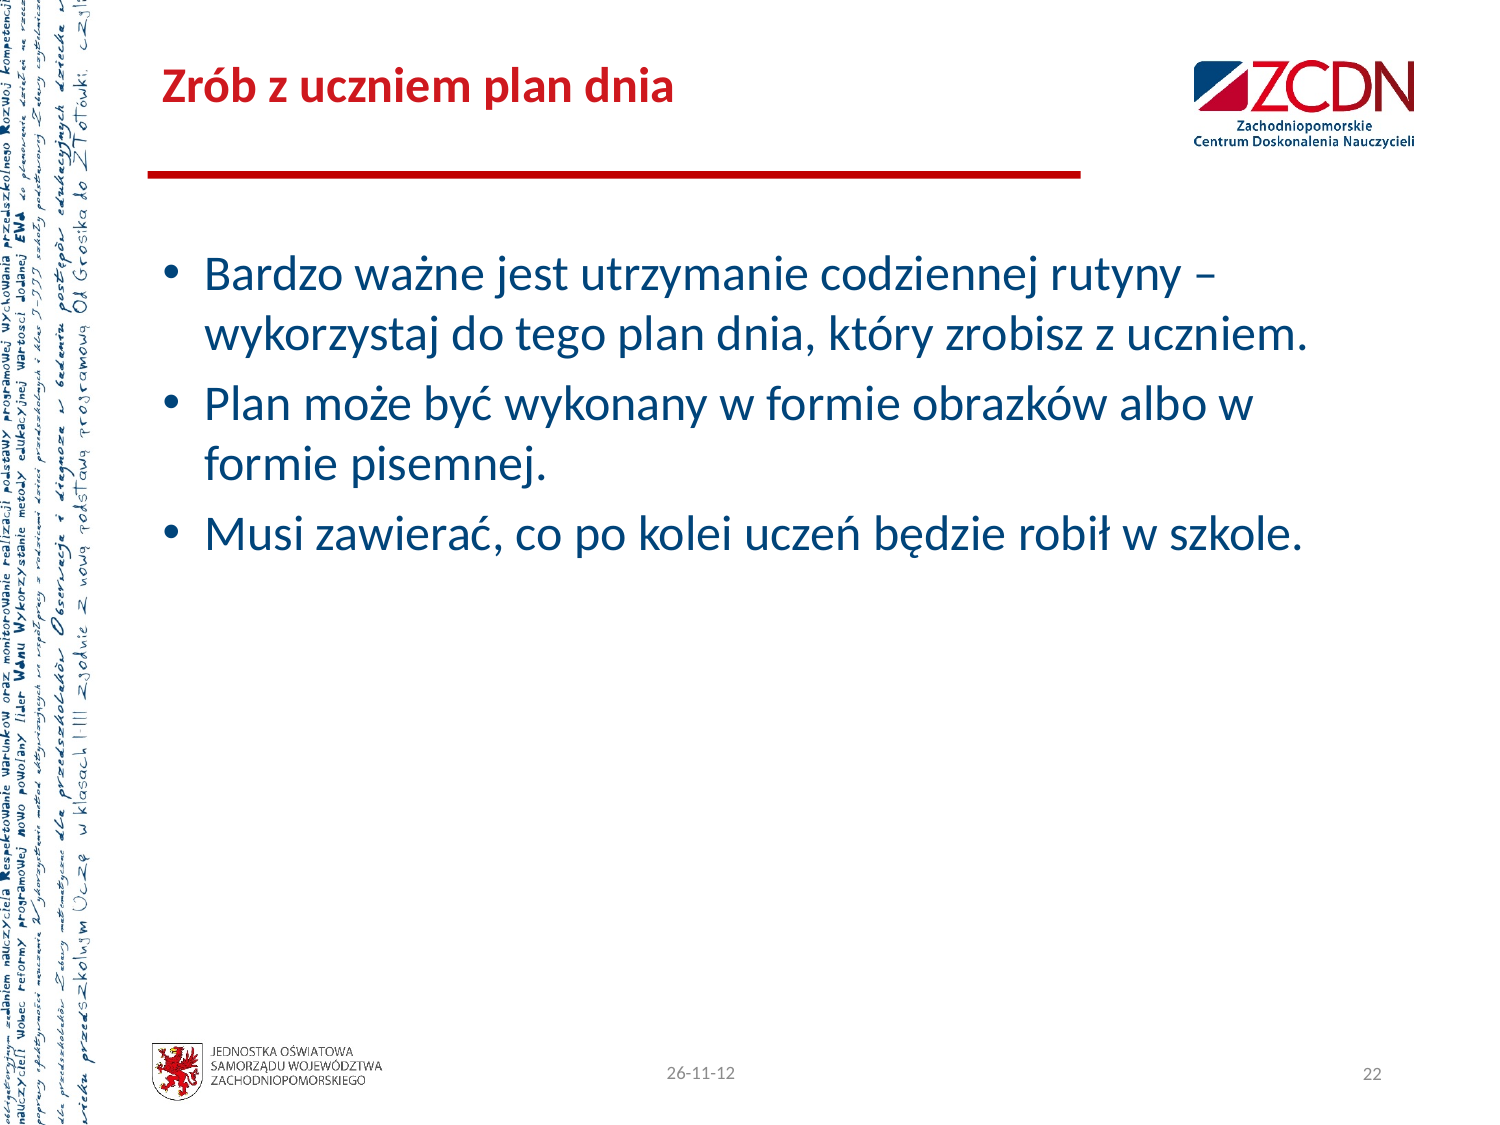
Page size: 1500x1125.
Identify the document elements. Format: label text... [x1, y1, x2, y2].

text_box 22 [1059, 1042, 1397, 1103]
text_box Bardzo ważne jest utrzymanie codziennej rutyny – wykorzystaj do tego plan dnia, który zrobisz z uczniem. Plan może być wykonany w formie obrazków albo w formie pisemnej. Musi zawierać, co po kolei uczeń będzie robił w szkole. [147, 233, 1414, 976]
picture [0, 0, 96, 1125]
text_box Zrób z uczniem plan dnia [147, 45, 1081, 149]
text_box 17.04.2020 [532, 1041, 870, 1102]
picture [1194, 60, 1414, 149]
picture [135, 1027, 393, 1116]
